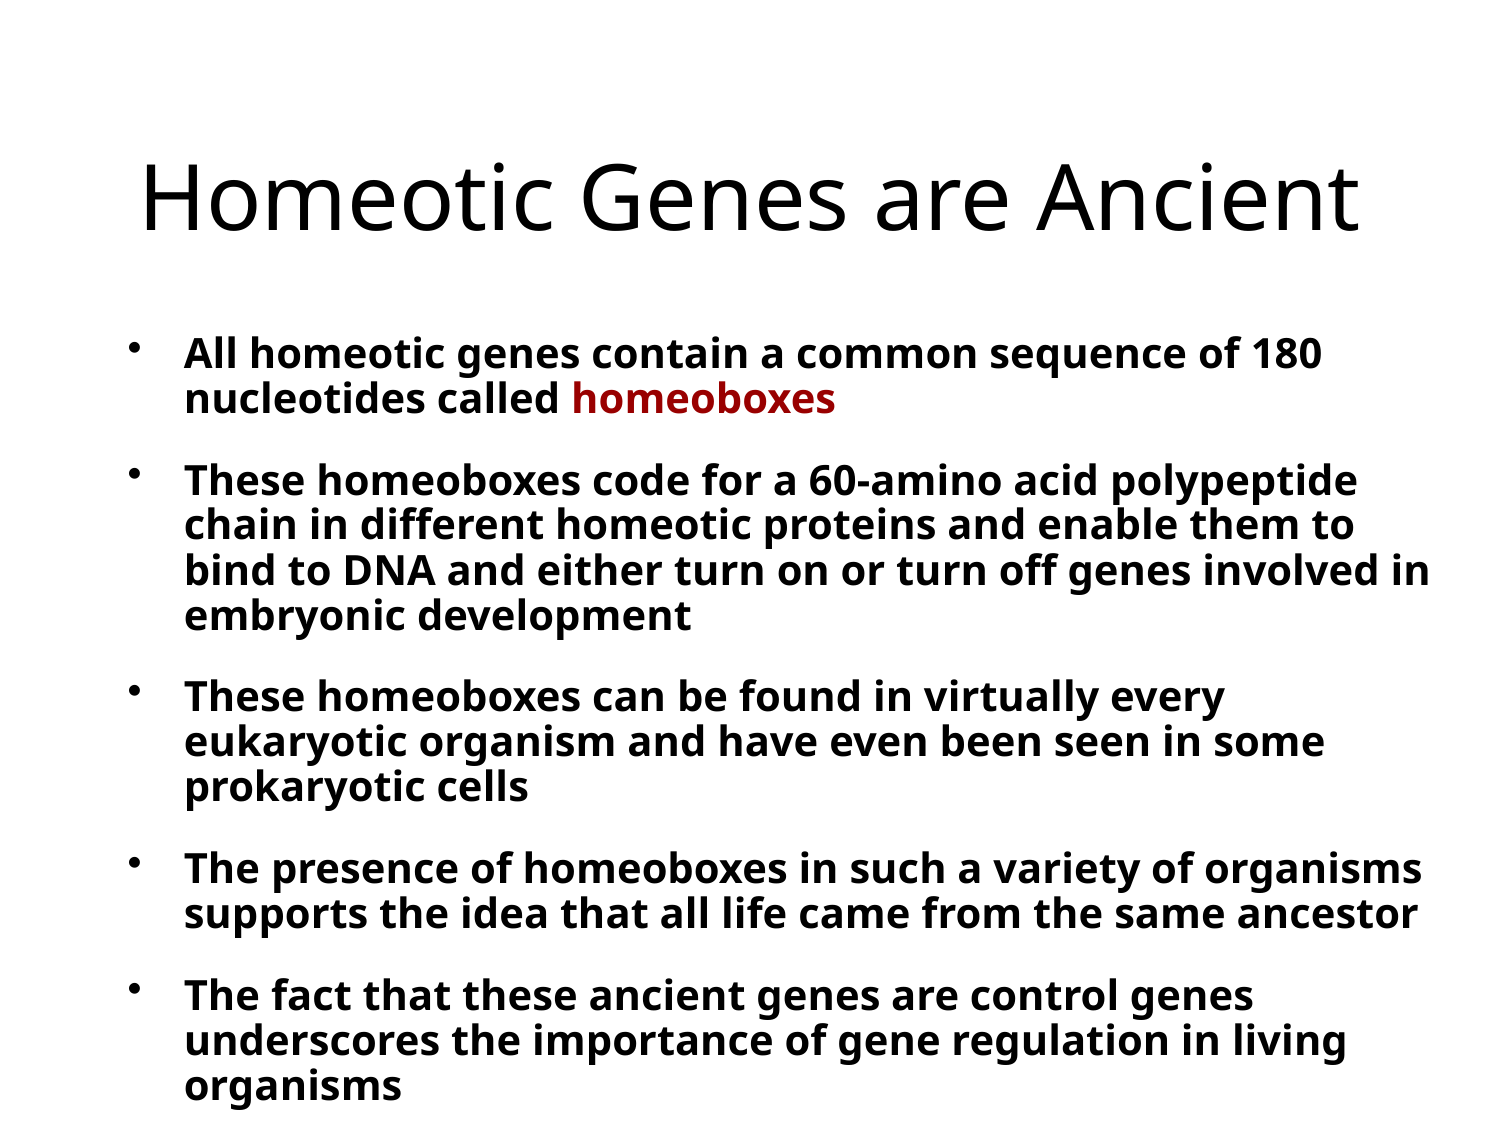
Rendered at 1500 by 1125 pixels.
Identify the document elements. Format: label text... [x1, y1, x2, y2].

title Homeotic Genes are Ancient [112, 99, 1388, 288]
list All homeotic genes contain a common sequence of 180 nucleotides called homeoboxes These homeoboxes code for a 60-amino acid polypeptide chain in different homeotic proteins and enable them to bind to DNA and either turn on or turn off genes involved in embryonic development These homeoboxes can be found in virtually every eukaryotic organism and have even been seen in some prokaryotic cells The presence of homeoboxes in such a variety of organisms supports the idea that all life came from the same ancestor The fact that these ancient genes are control genes underscores the importance of gene regulation in living organisms [112, 324, 1451, 1001]
